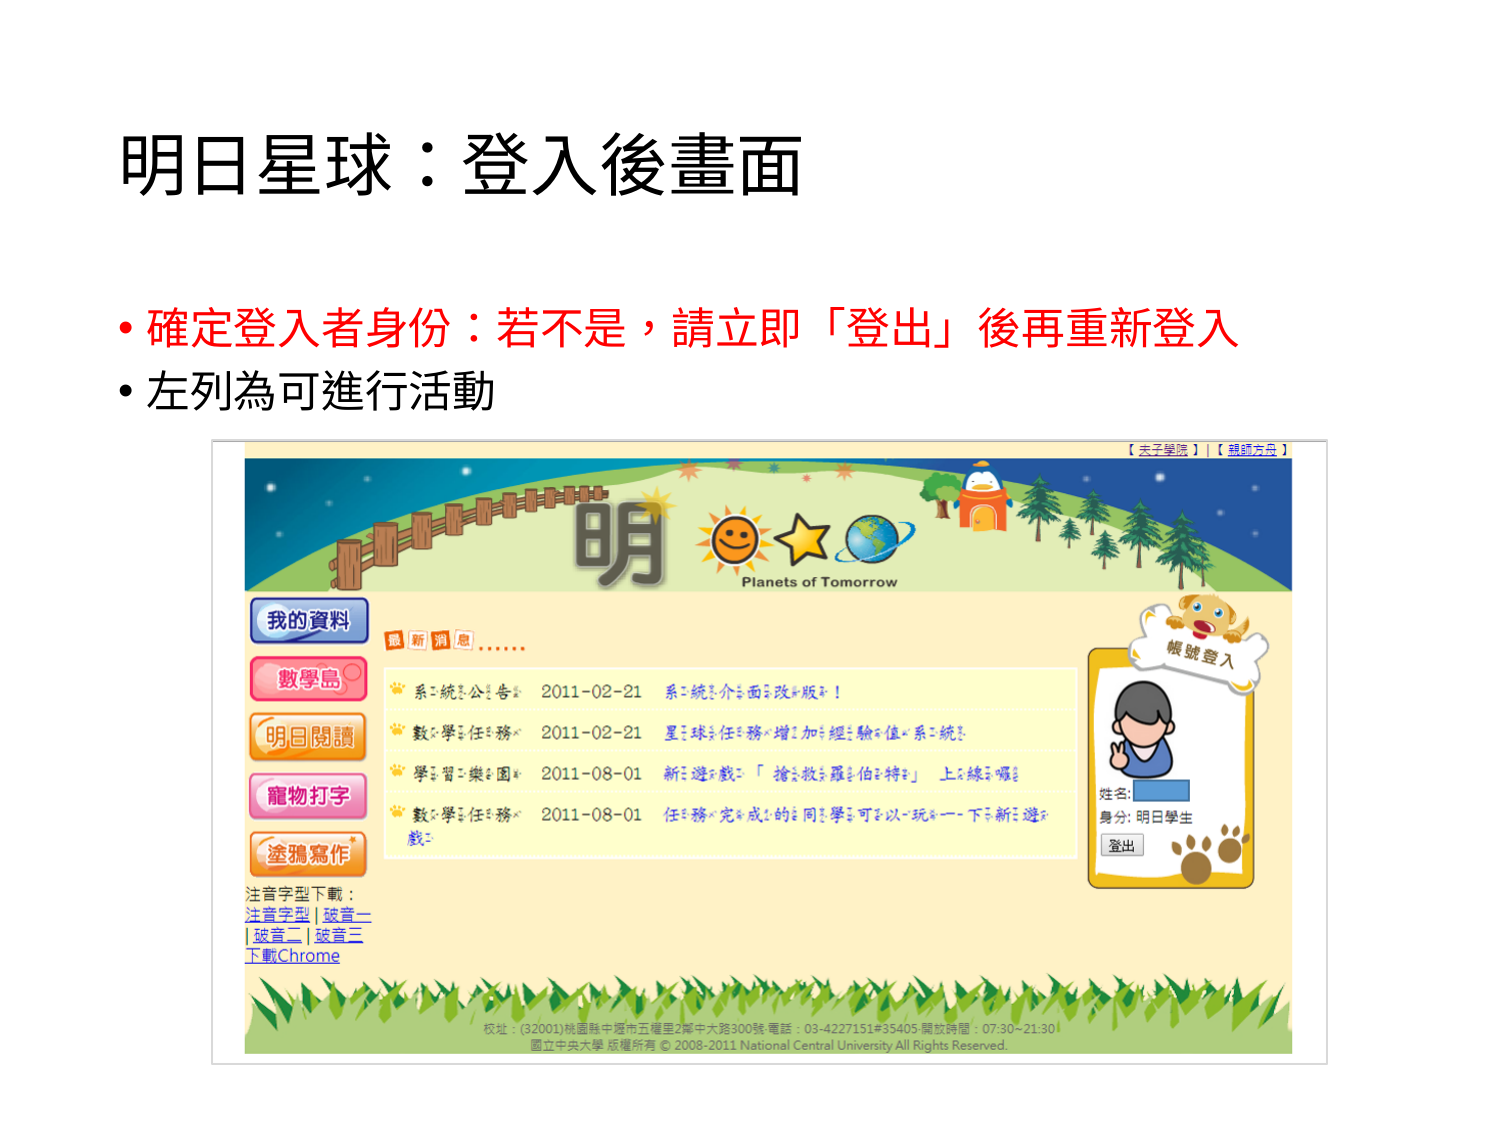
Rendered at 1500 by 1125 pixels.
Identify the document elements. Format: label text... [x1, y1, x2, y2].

picture [211, 439, 1328, 1065]
title 明日星球：登入後畫面 [103, 59, 1397, 278]
list 確定登入者身份：若不是，請立即「登出」後再重新登入 左列為可進行活動 [103, 299, 1397, 1014]
